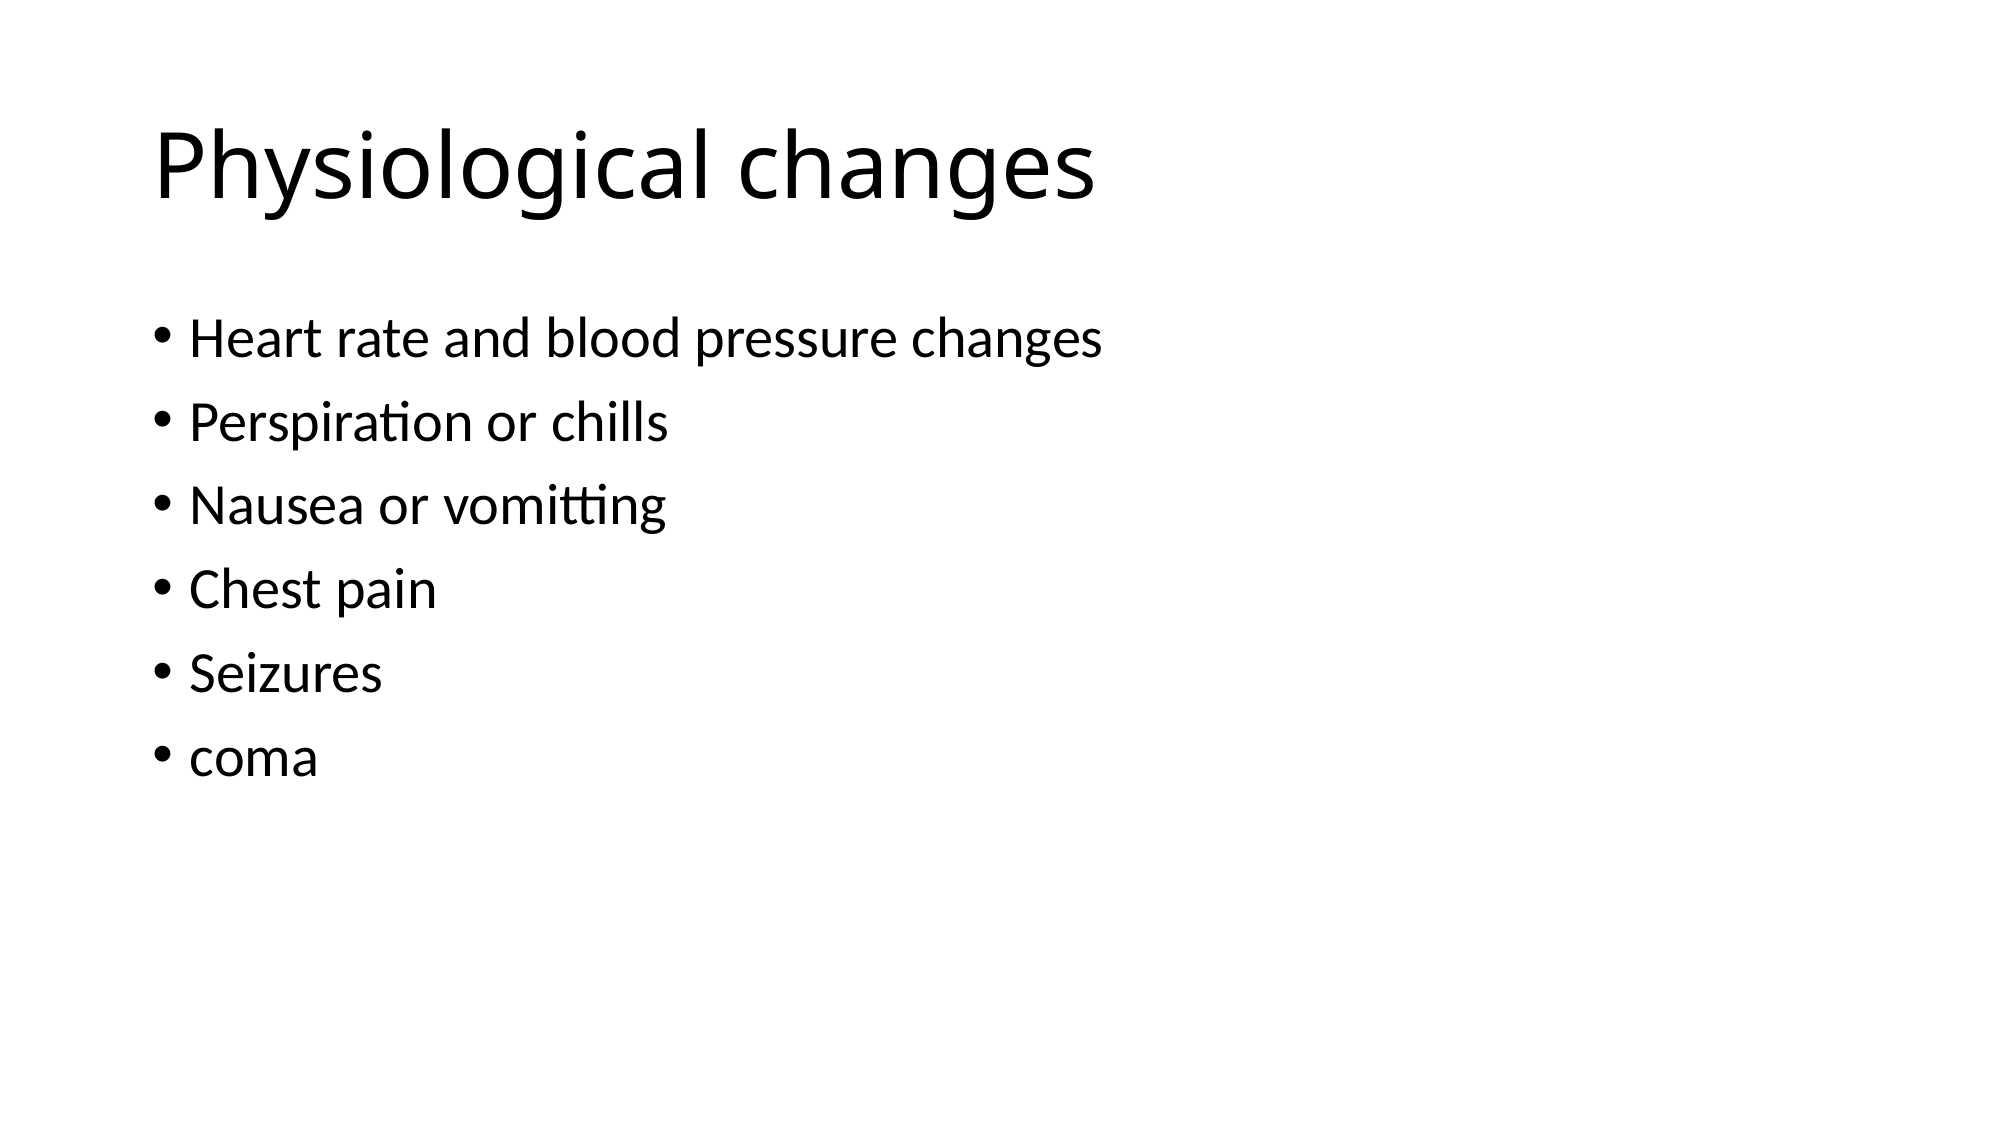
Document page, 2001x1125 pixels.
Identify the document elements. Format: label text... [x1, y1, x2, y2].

list Heart rate and blood pressure changes Perspiration or chills Nausea or vomitting Chest pain Seizures coma [137, 299, 1863, 1014]
title Physiological changes [137, 59, 1863, 278]
